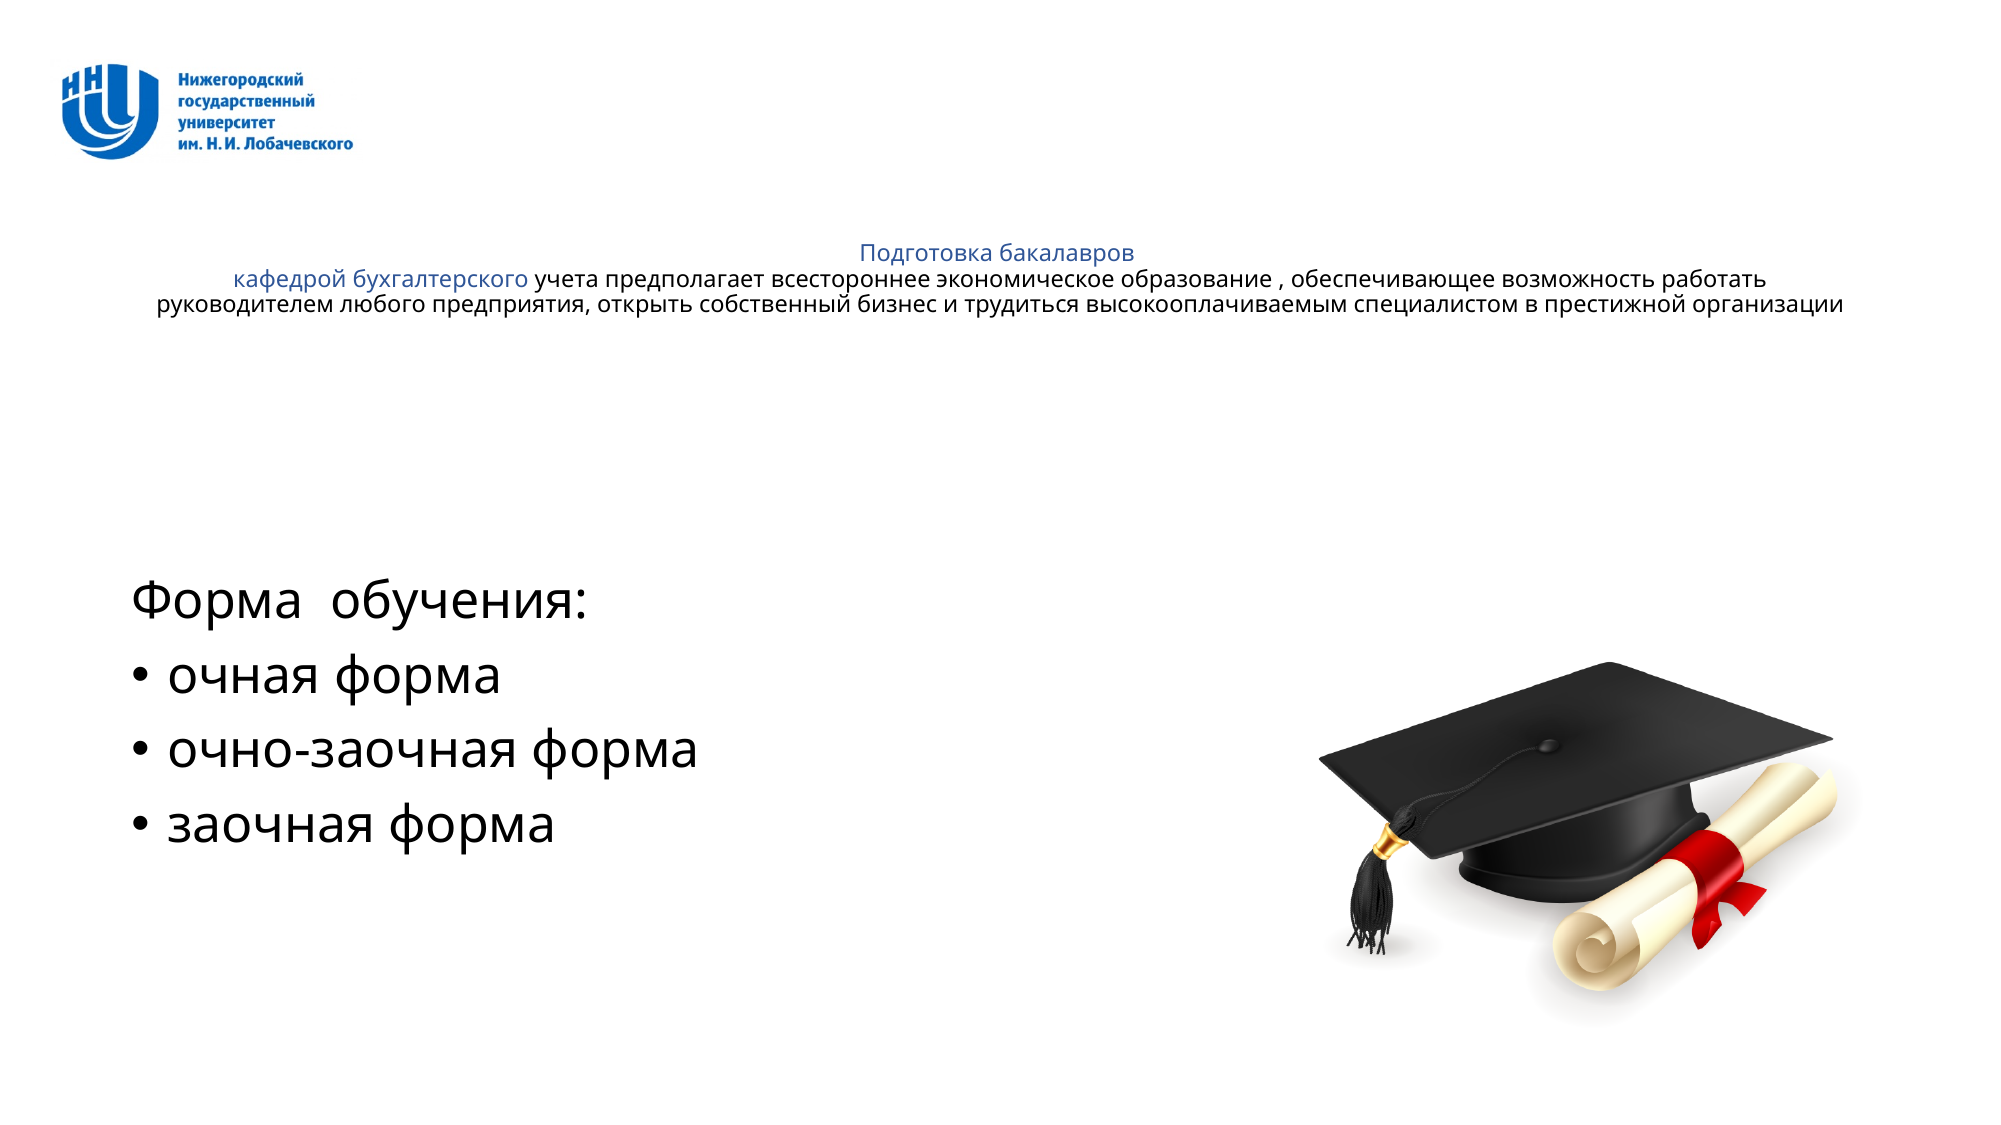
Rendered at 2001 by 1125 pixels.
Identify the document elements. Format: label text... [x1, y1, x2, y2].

title Подготовка бакалавров кафедрой бухгалтерского учета предполагает всестороннее экономическое образование , обеспечивающее возможность работать руководителем любого предприятия, открыть собственный бизнес и трудиться высокооплачиваемым специалистом в престижной организации [137, 17, 1863, 505]
picture [1316, 659, 1863, 1028]
picture [50, 59, 363, 163]
list Форма обучения: очная форма очно-заочная форма заочная форма [116, 486, 1252, 864]
